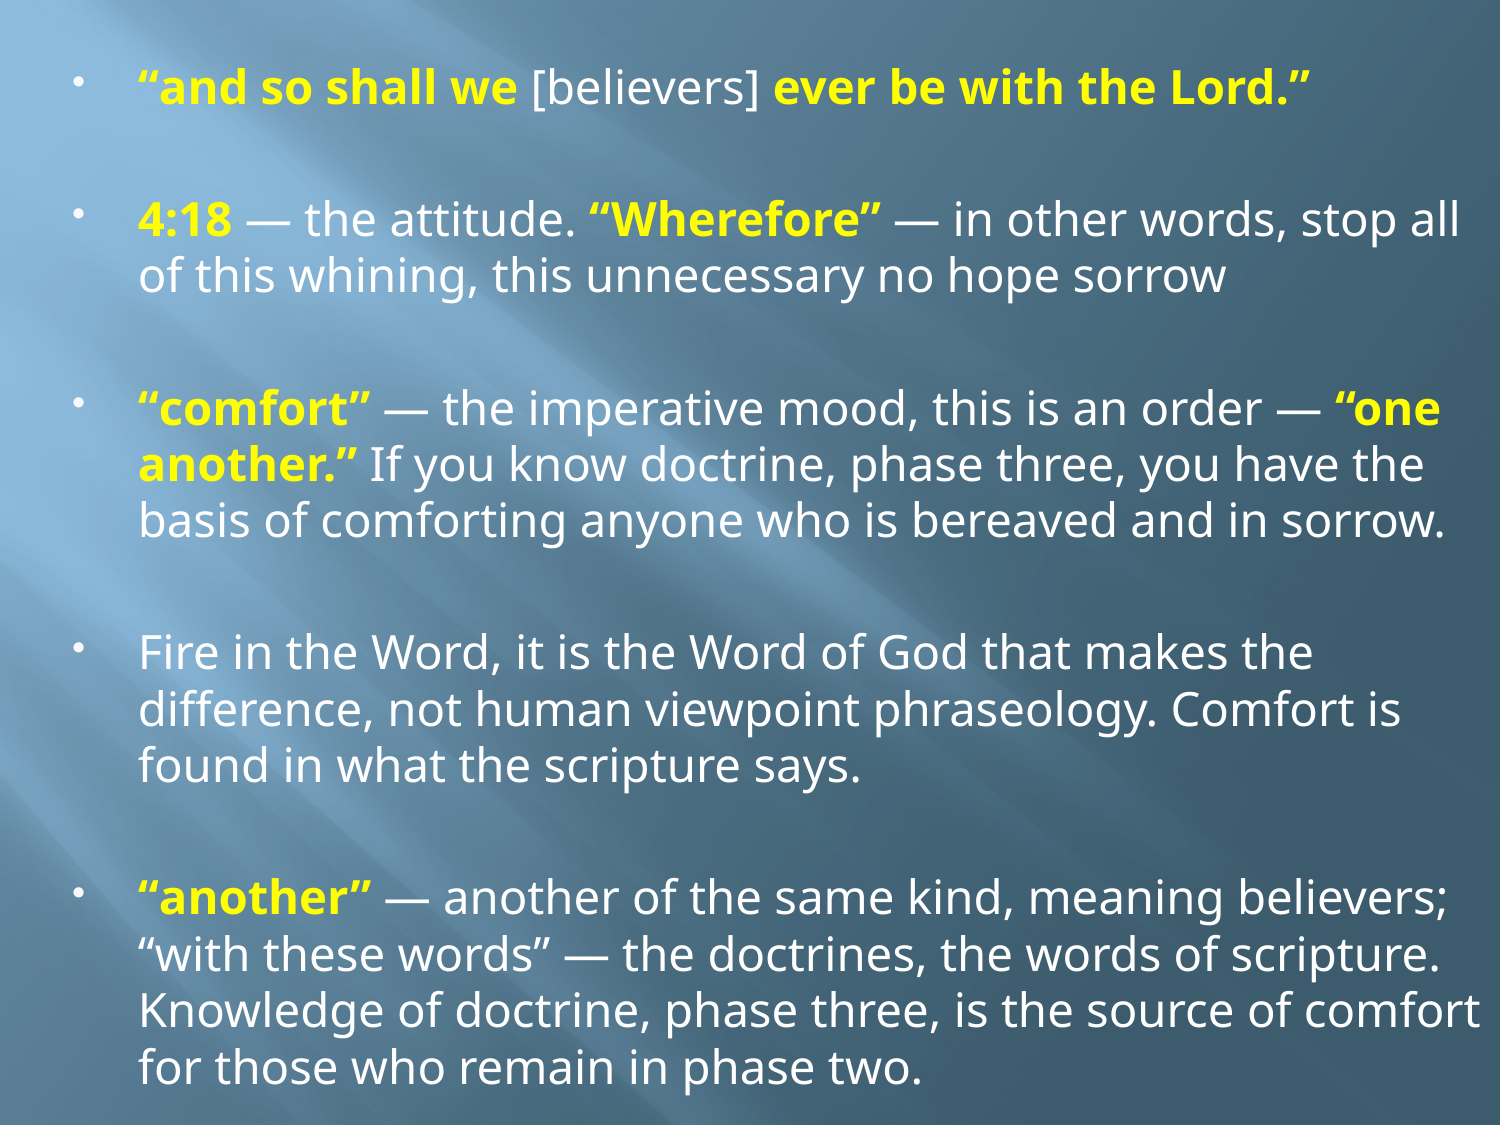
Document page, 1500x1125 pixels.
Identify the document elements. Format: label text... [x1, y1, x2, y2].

list “and so shall we [believers] ever be with the Lord.” 4:18 — the attitude. “Wherefore” — in other words, stop all of this whining, this unnecessary no hope sorrow “comfort” — the imperative mood, this is an order — “one another.” If you know doctrine, phase three, you have the basis of comforting anyone who is bereaved and in sorrow. Fire in the Word, it is the Word of God that makes the difference, not human viewpoint phraseology. Comfort is found in what the scripture says. “another” — another of the same kind, meaning believers; “with these words” — the doctrines, the words of scripture. Knowledge of doctrine, phase three, is the source of comfort for those who remain in phase two. [37, 50, 1500, 1125]
